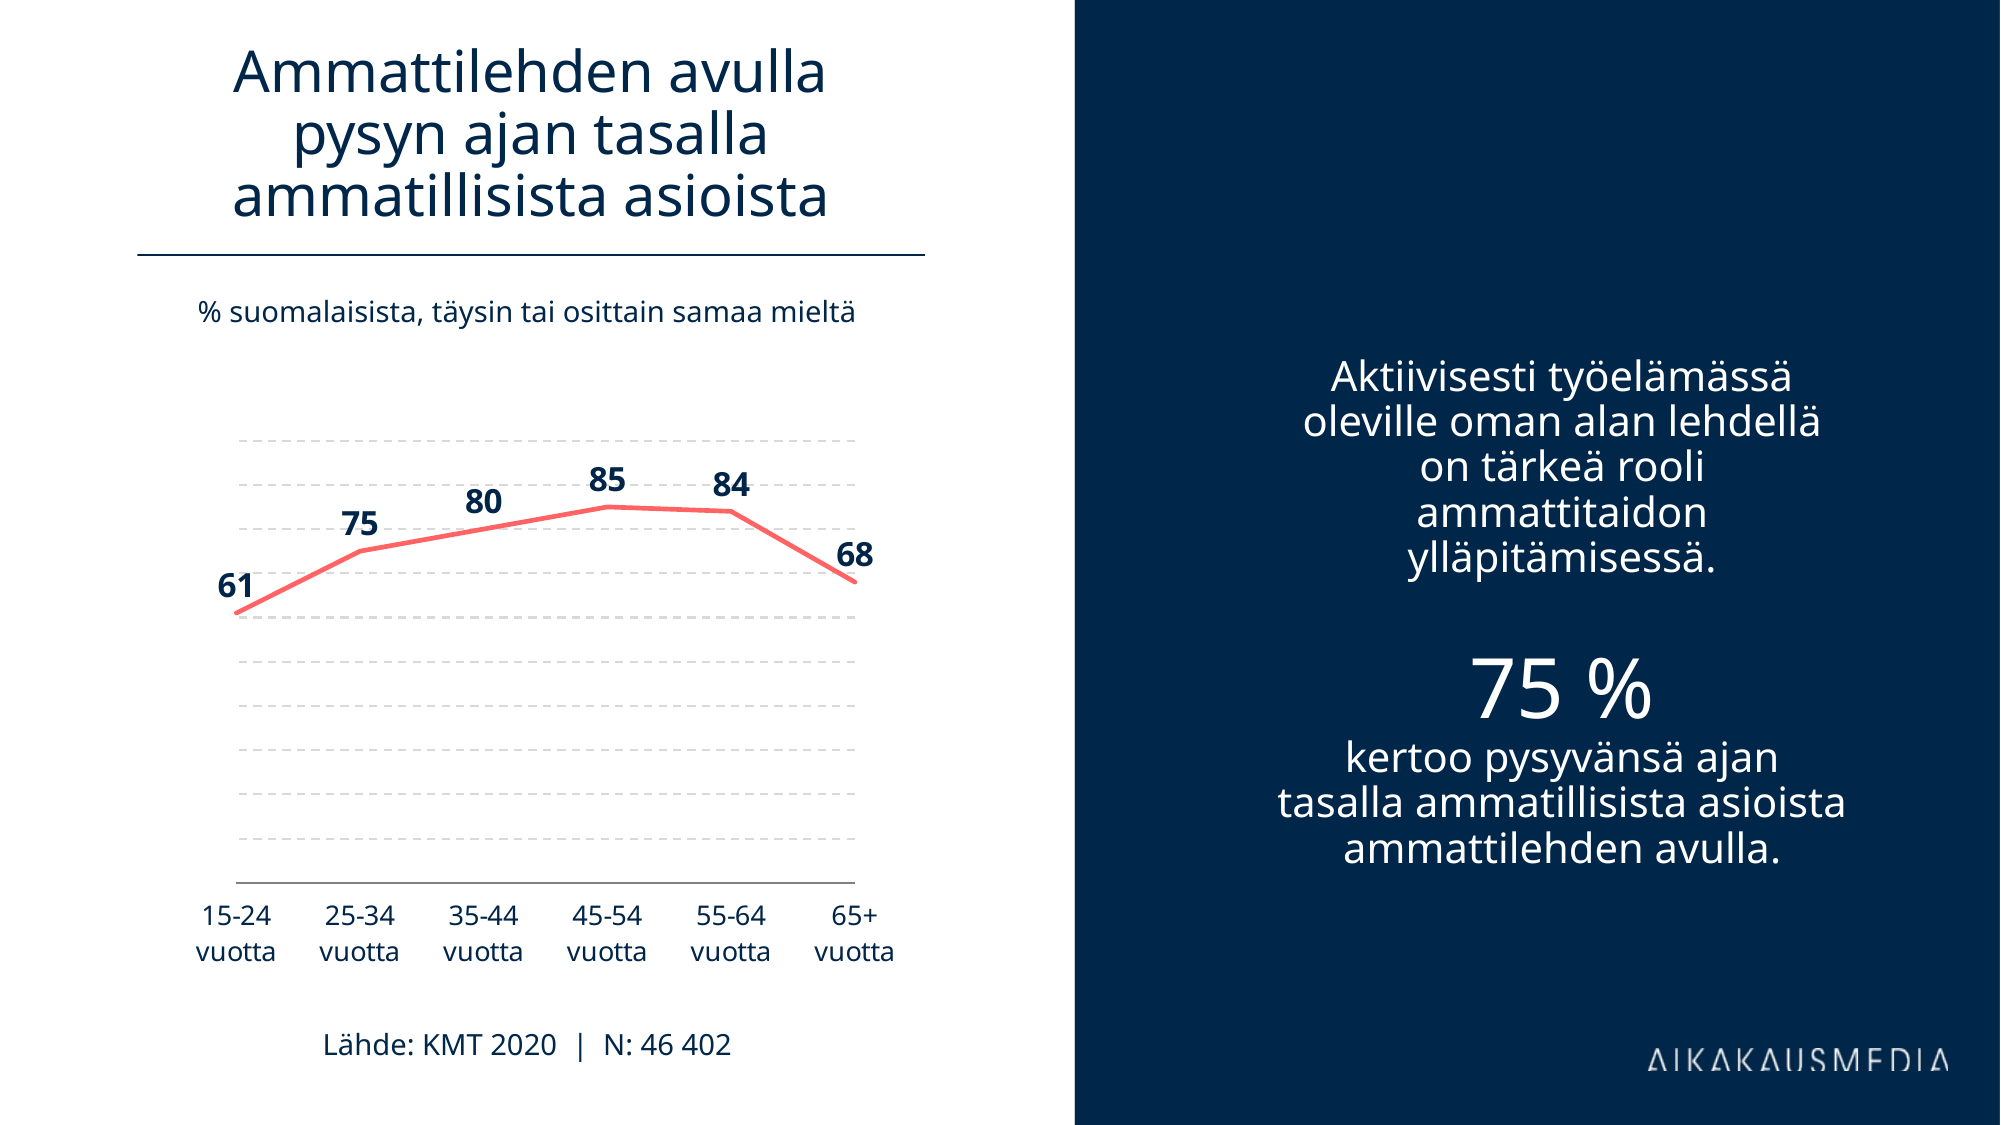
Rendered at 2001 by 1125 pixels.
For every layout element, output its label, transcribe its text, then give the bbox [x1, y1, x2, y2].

text_box Aktiivisesti työelämässä oleville oman alan lehdellä on tärkeä rooli ammattitaidon ylläpitämisessä. 75 % kertoo pysyvänsä ajan tasalla ammatillisista asioista ammattilehden avulla. [1262, 236, 1863, 921]
title Ammattilehden avulla pysyn ajan tasalla ammatillisista asioista [137, 34, 925, 237]
text_box % suomalaisista, täysin tai osittain samaa mieltä [137, 285, 925, 336]
chart [137, 375, 925, 980]
text_box Lähde: KMT 2020 | N: 46 402 [137, 1018, 925, 1069]
